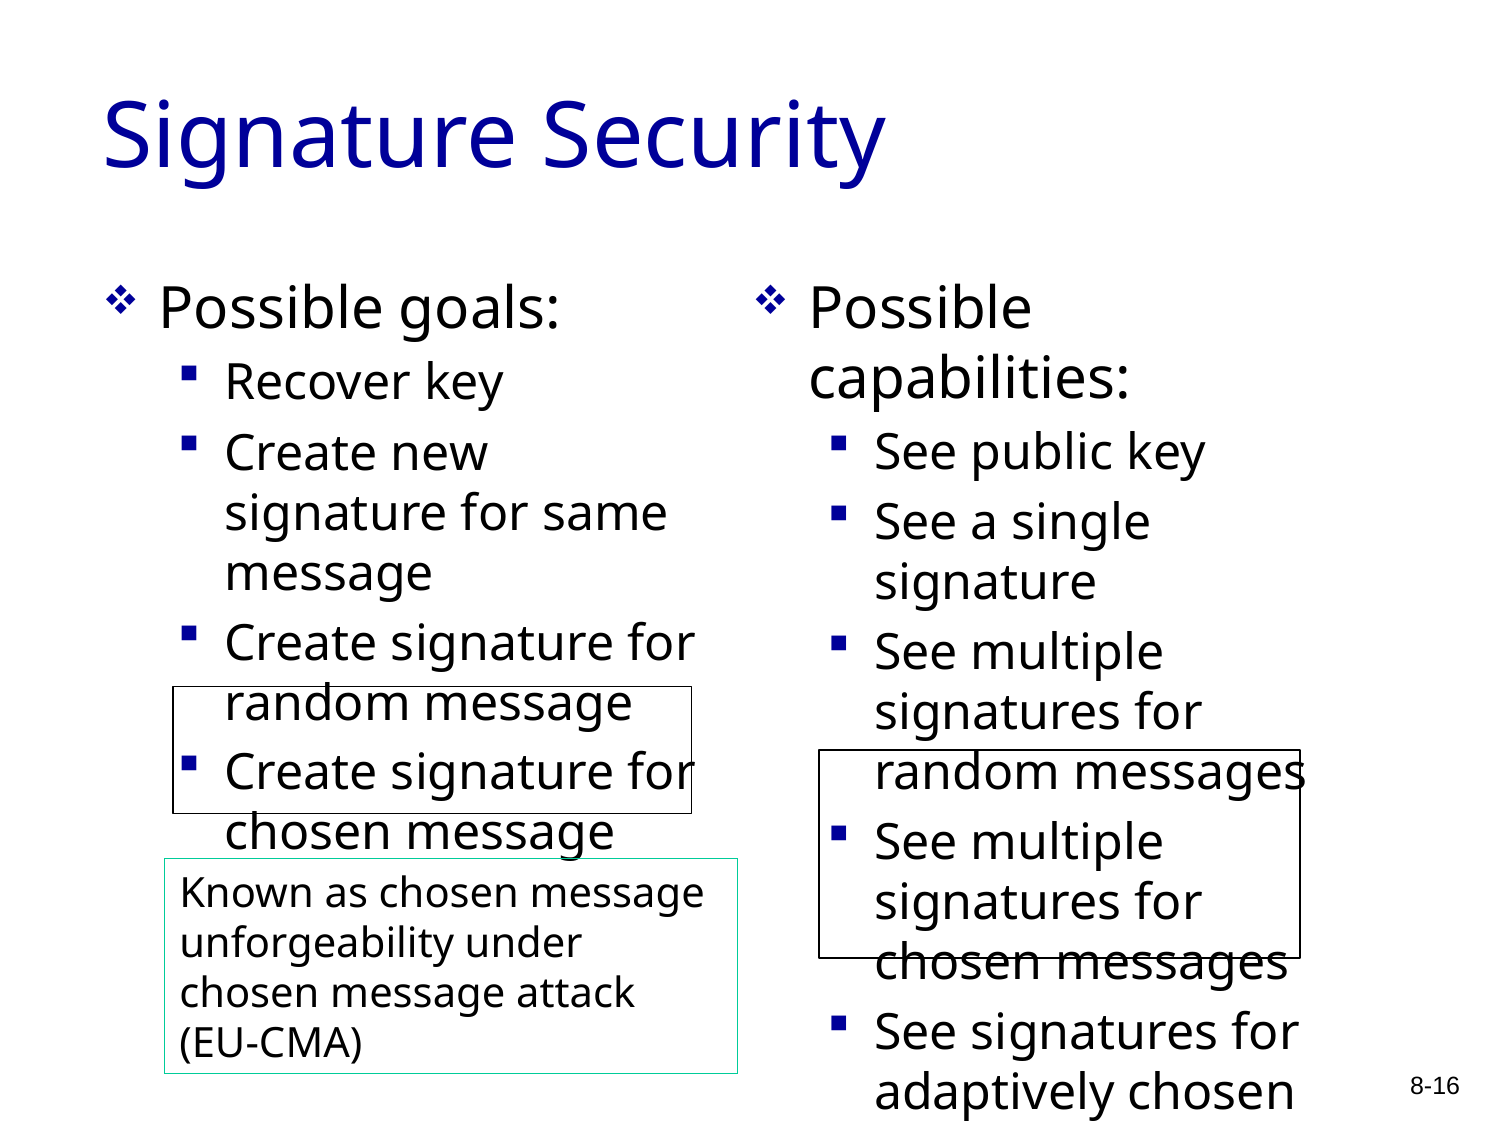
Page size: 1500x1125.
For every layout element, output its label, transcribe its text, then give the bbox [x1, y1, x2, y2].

list Possible goals: Recover key Create new signature for same message Create signature for random message Create signature for chosen message [87, 262, 713, 1026]
text_box [818, 749, 1300, 959]
title Signature Security [87, 37, 1363, 226]
text_box Known as chosen message unforgeability under chosen message attack (EU-CMA) [164, 858, 738, 1074]
text_box Possible capabilities: See public key See a single signature See multiple signatures for random messages See multiple signatures for chosen messages See signatures for adaptively chosen messages [737, 262, 1363, 1025]
text_box [172, 686, 692, 814]
